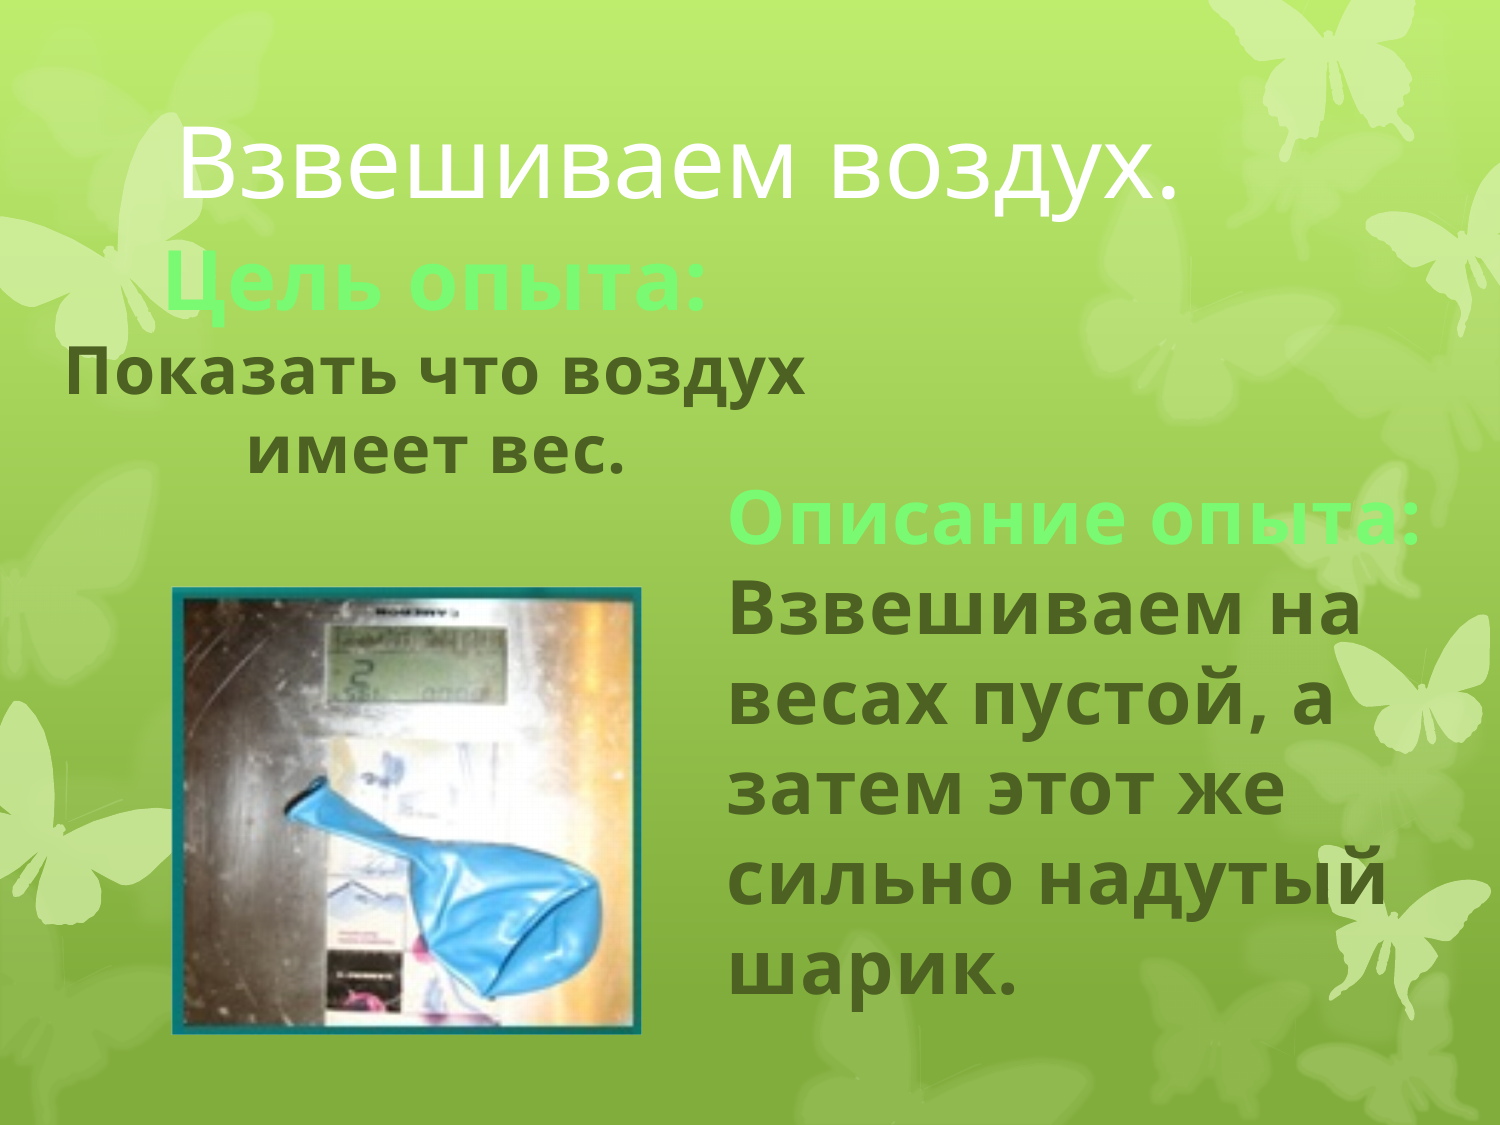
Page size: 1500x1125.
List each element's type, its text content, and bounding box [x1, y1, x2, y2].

picture [170, 585, 642, 1036]
title Взвешиваем воздух. [159, 42, 1329, 195]
text_box Цель опыта: Показать что воздух имеет вес. [0, 219, 877, 495]
text_box Описание опыта: Взвешиваем на весах пустой, а затем этот же сильно надутый шарик. [711, 462, 1462, 1107]
